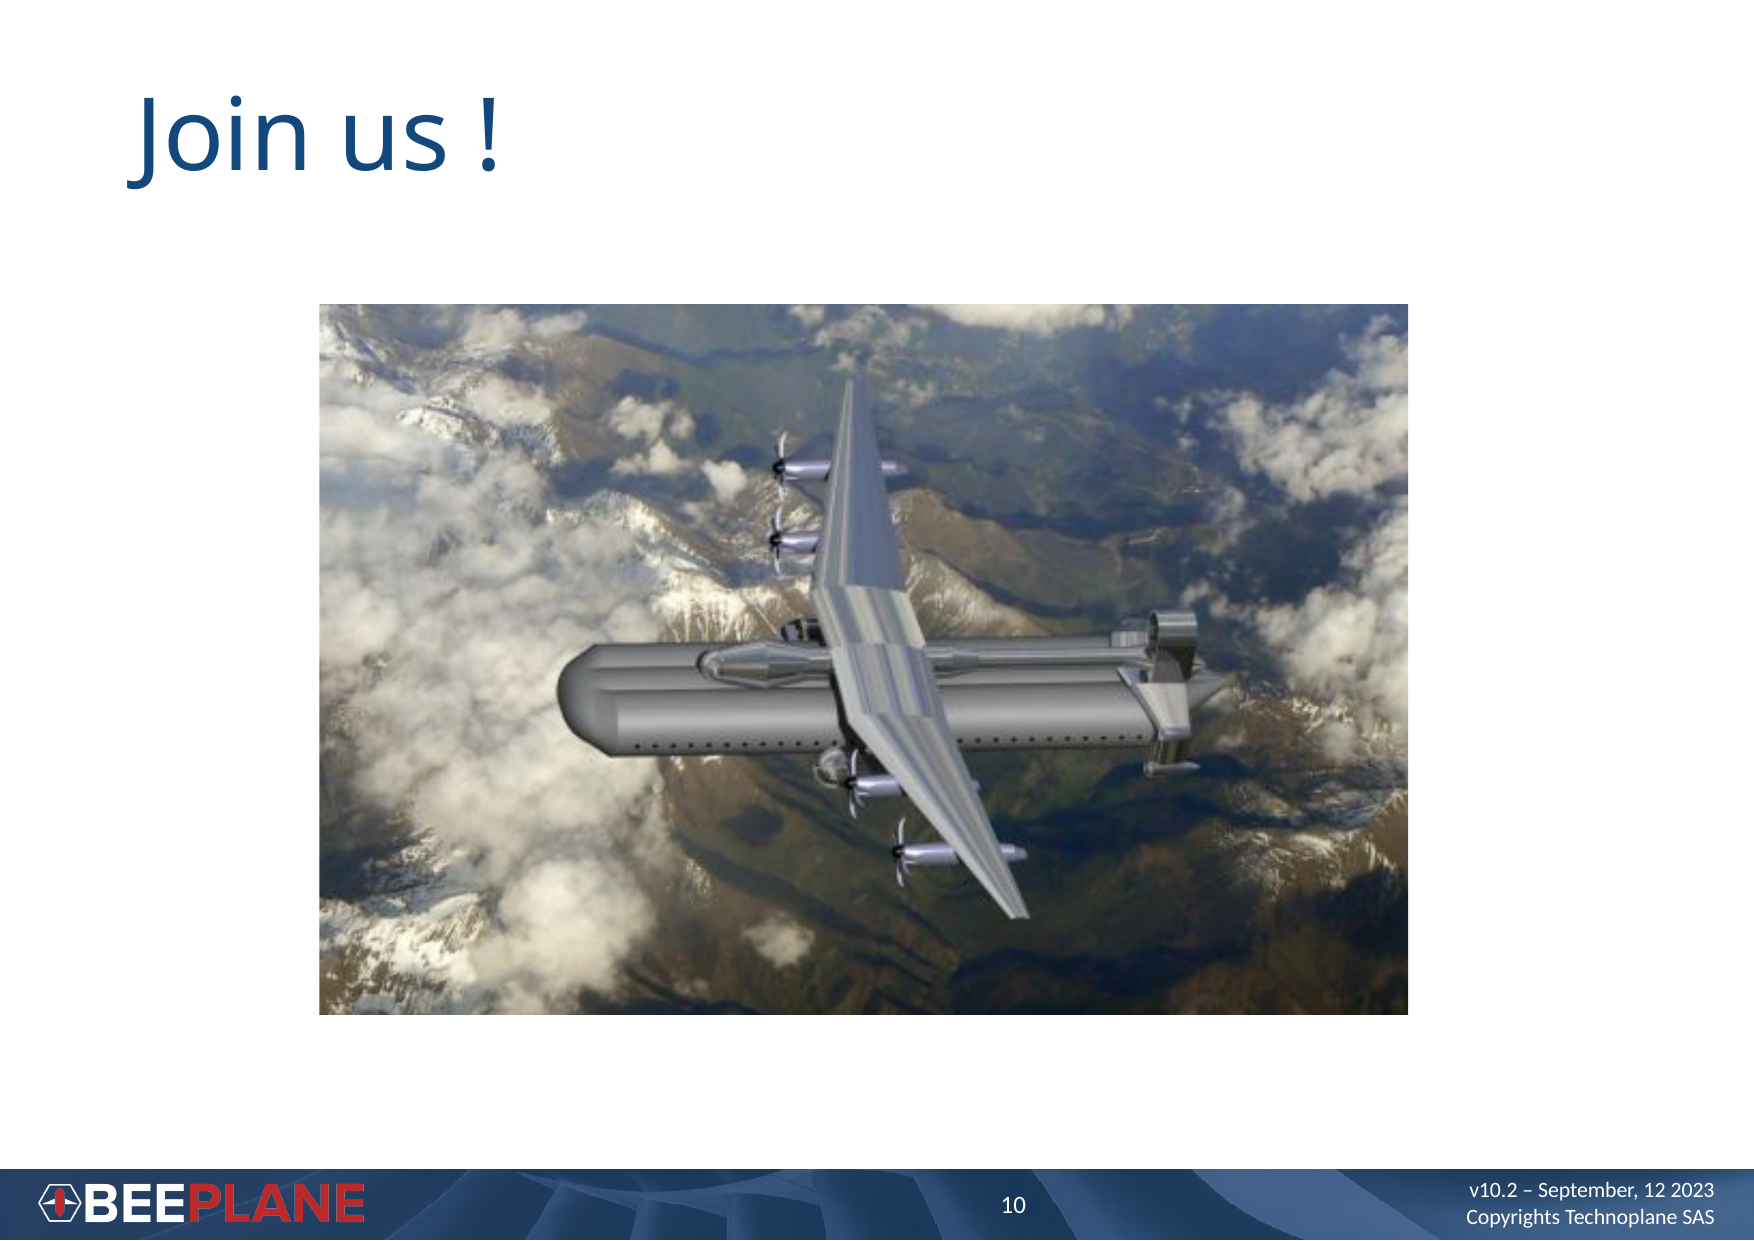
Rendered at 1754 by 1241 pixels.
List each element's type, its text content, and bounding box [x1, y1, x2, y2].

picture [319, 304, 1409, 1015]
picture [0, 1169, 1754, 1241]
slide_number 10 [953, 1181, 1074, 1227]
title Join us ! [120, 66, 1634, 210]
